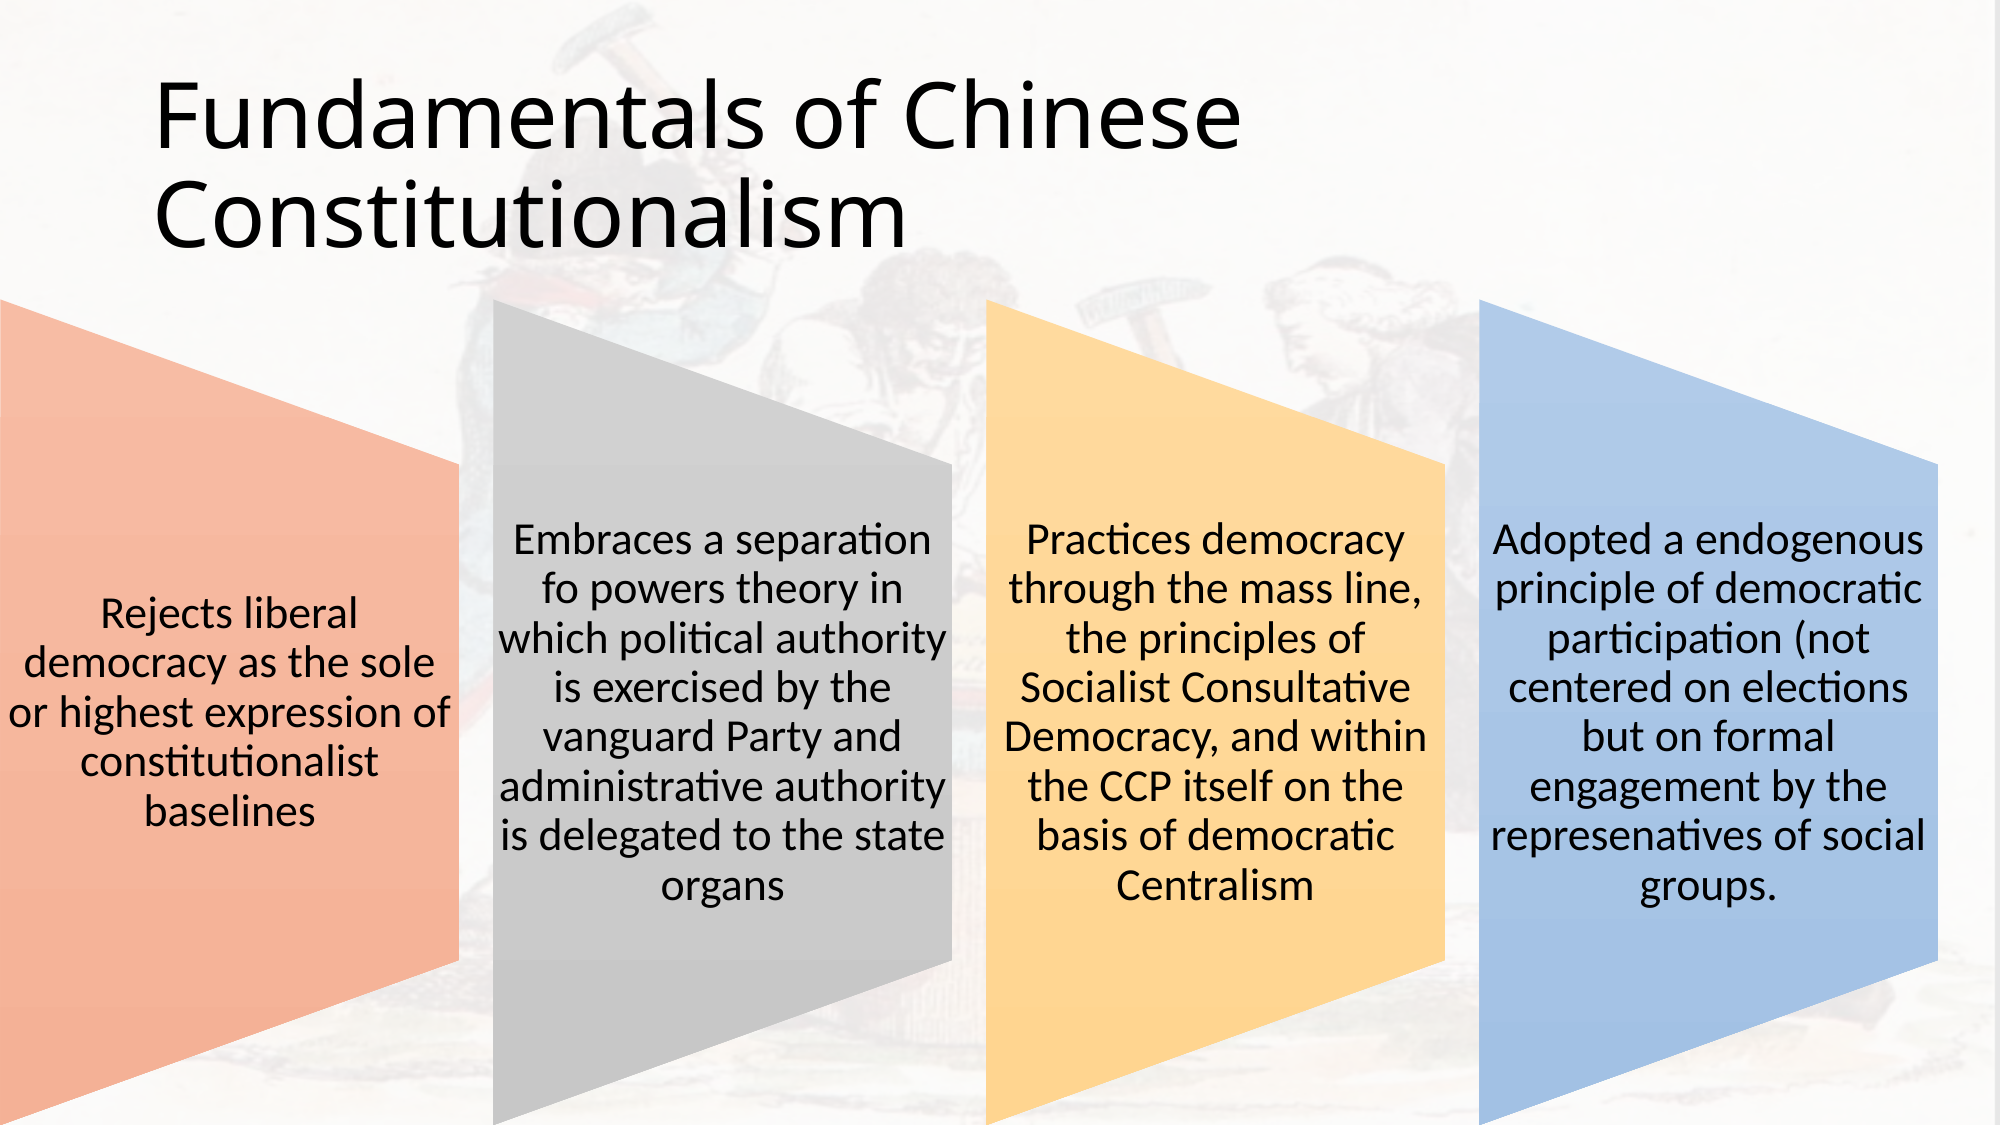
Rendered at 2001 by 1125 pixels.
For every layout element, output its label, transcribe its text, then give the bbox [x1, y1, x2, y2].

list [0, 299, 1939, 1125]
title Fundamentals of Chinese Constitutionalism [137, 59, 1863, 278]
